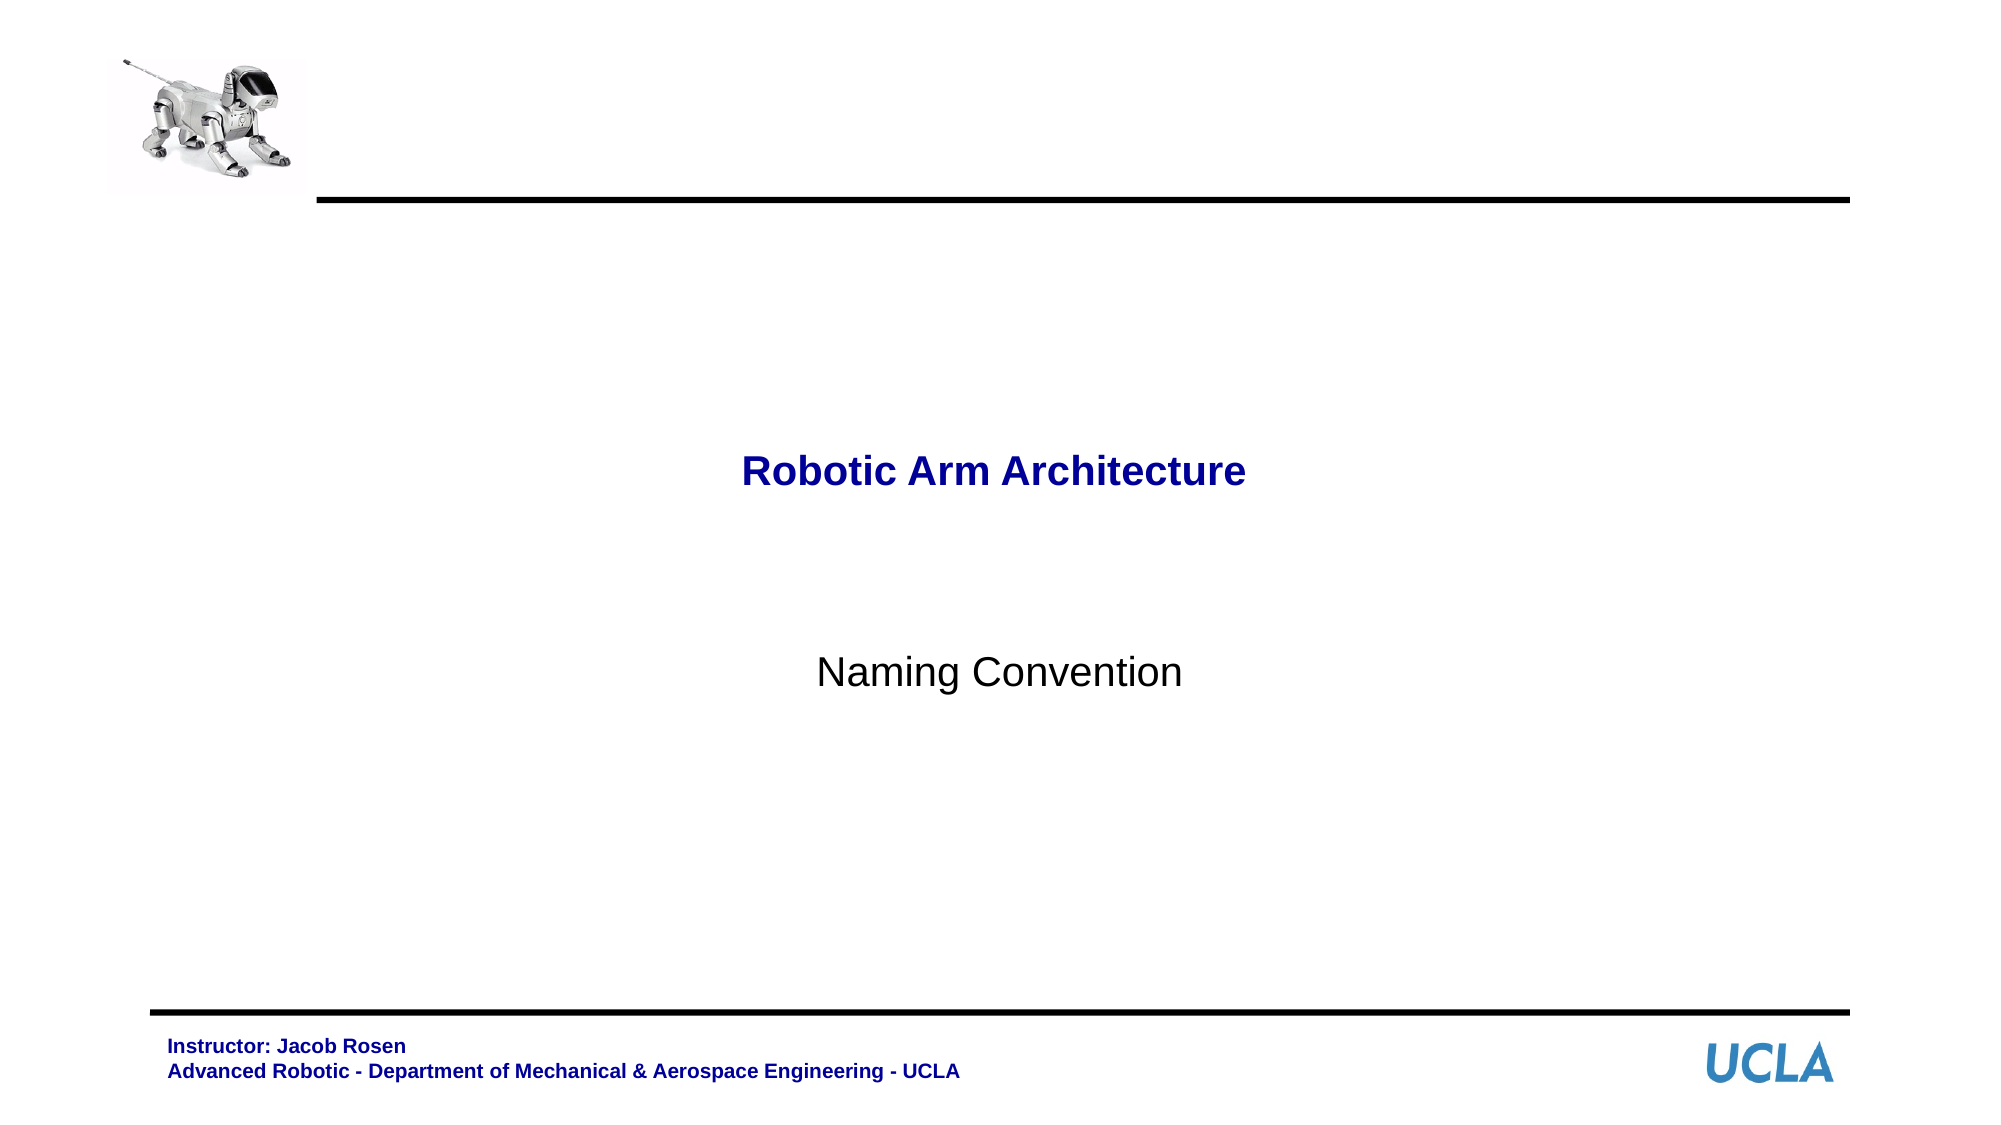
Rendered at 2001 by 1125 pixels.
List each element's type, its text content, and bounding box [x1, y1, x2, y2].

picture [1683, 1021, 1855, 1103]
subtitle Naming Convention [300, 637, 1700, 925]
footer Instructor: Jacob Rosen Advanced Robotic - Department of Mechanical & Aerospace Engineering - UCLA [152, 1025, 1265, 1088]
title Robotic Arm Architecture [362, 375, 1638, 563]
picture [107, 59, 306, 194]
